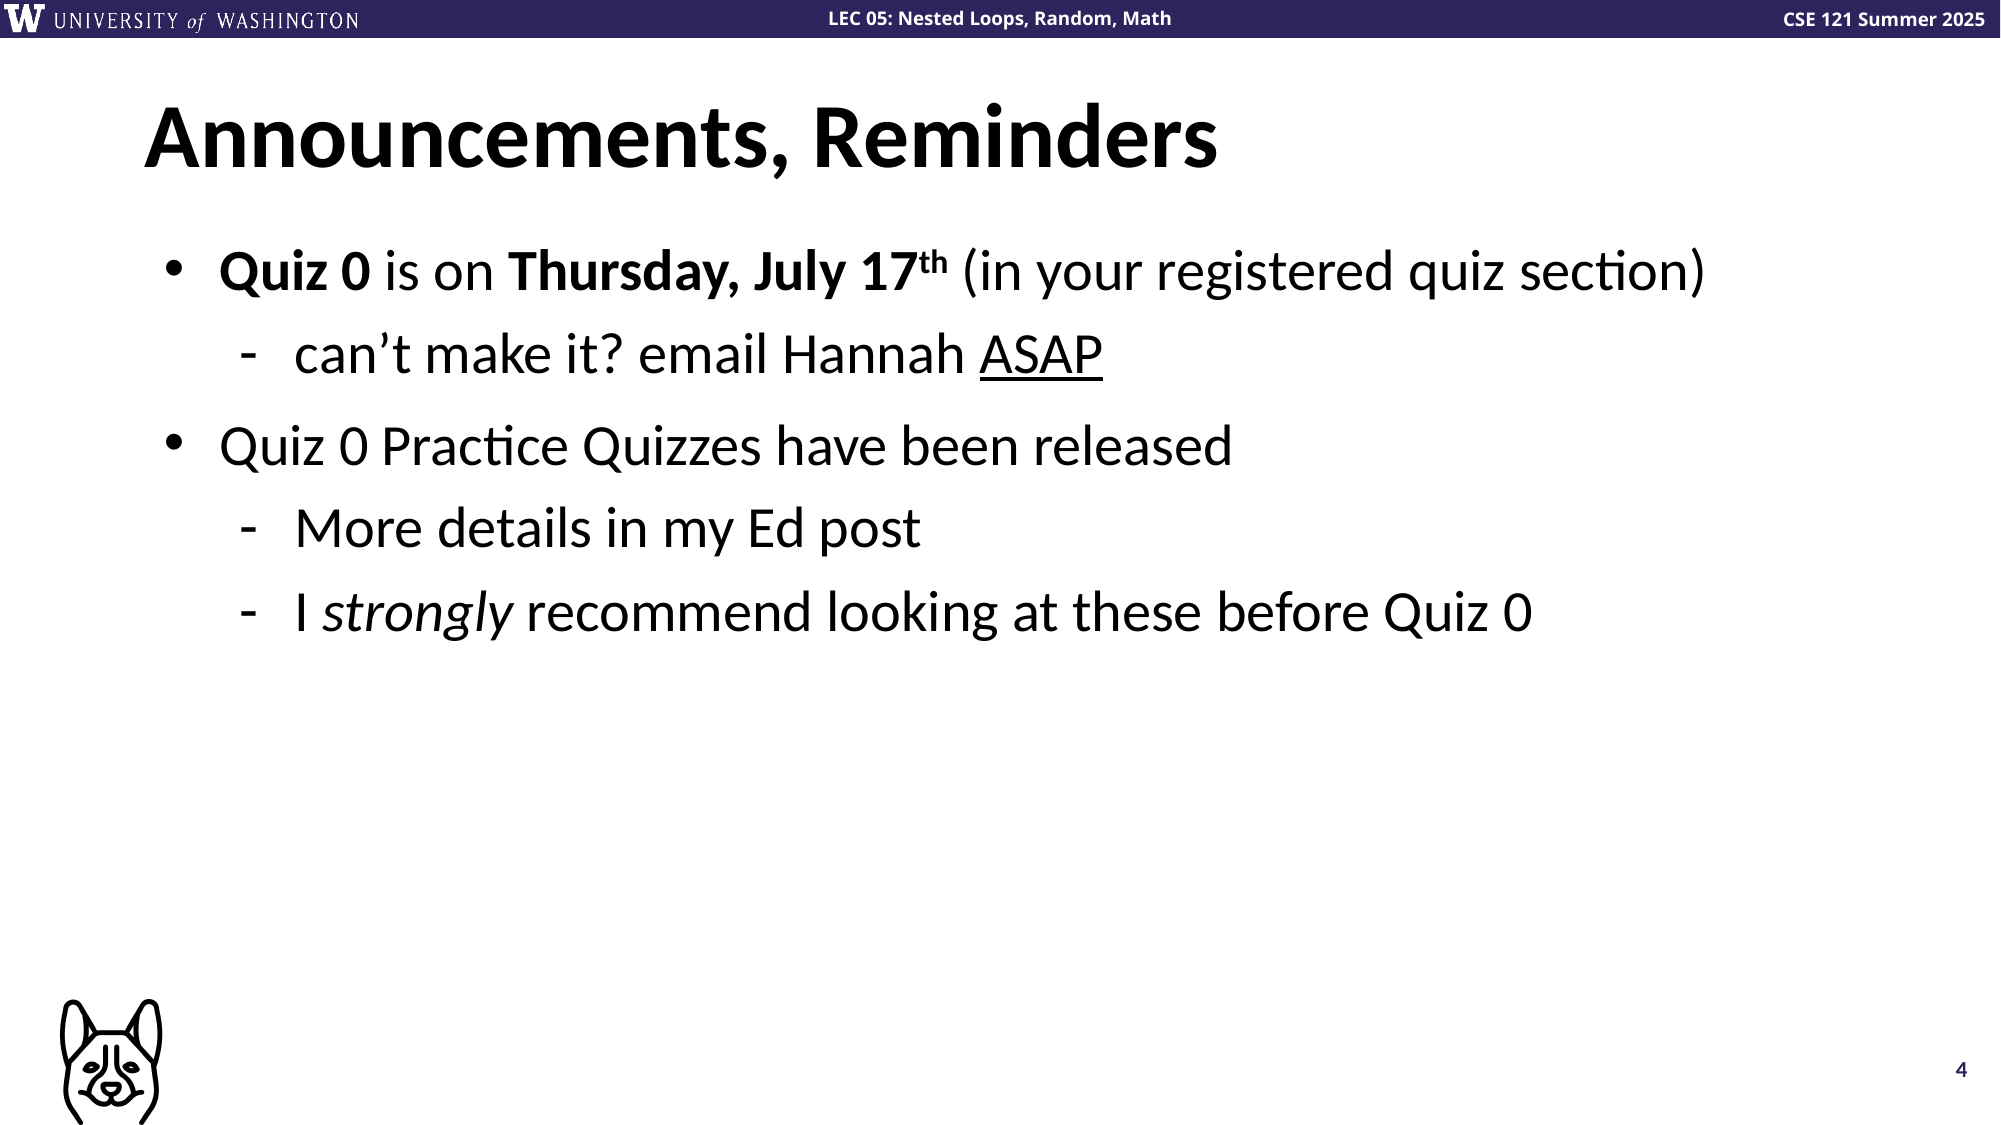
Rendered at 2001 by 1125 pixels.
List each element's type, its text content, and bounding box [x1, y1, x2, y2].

slide_number 4 [1934, 1047, 1975, 1090]
title Announcements, Reminders [137, 74, 1863, 200]
list Quiz 0 is on Thursday, July 17th (in your registered quiz section) can’t make it? email Hannah ASAP Quiz 0 Practice Quizzes have been released More details in my Ed post I strongly recommend looking at these before Quiz 0 [137, 224, 1863, 1102]
picture [48, 999, 175, 1125]
picture [4, 4, 358, 33]
